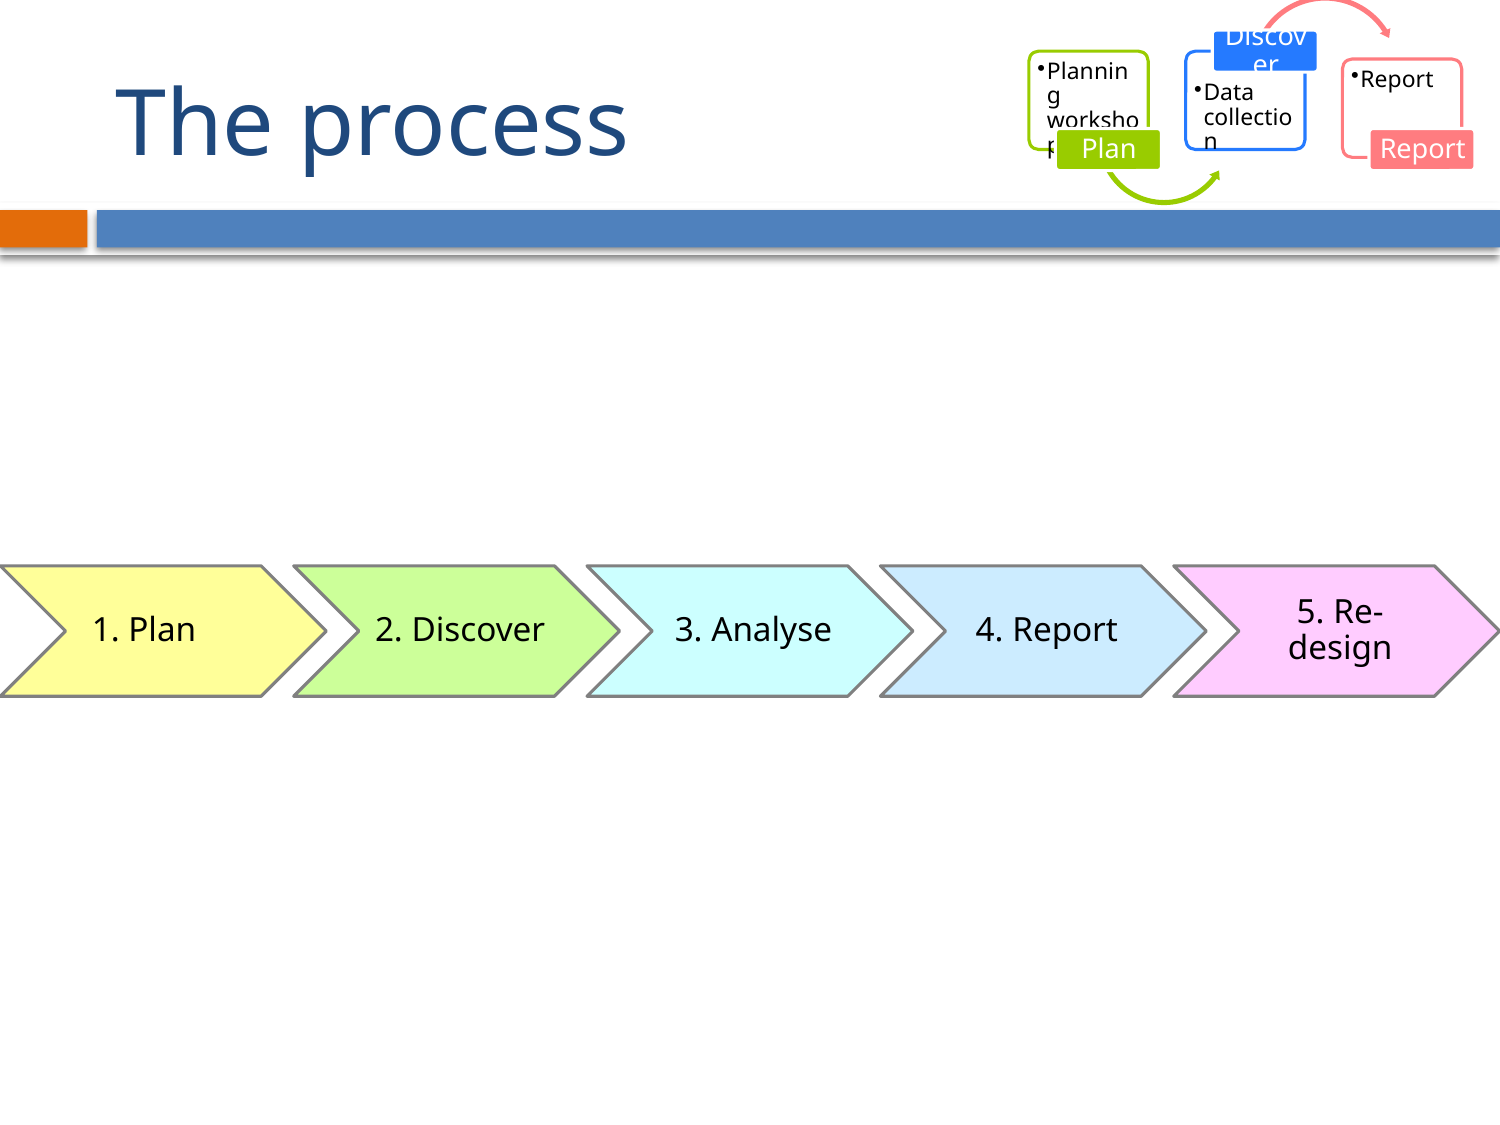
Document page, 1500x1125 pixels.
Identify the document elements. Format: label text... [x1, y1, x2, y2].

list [0, 136, 1500, 1125]
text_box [1009, 0, 1495, 136]
title The process [100, 37, 1003, 136]
